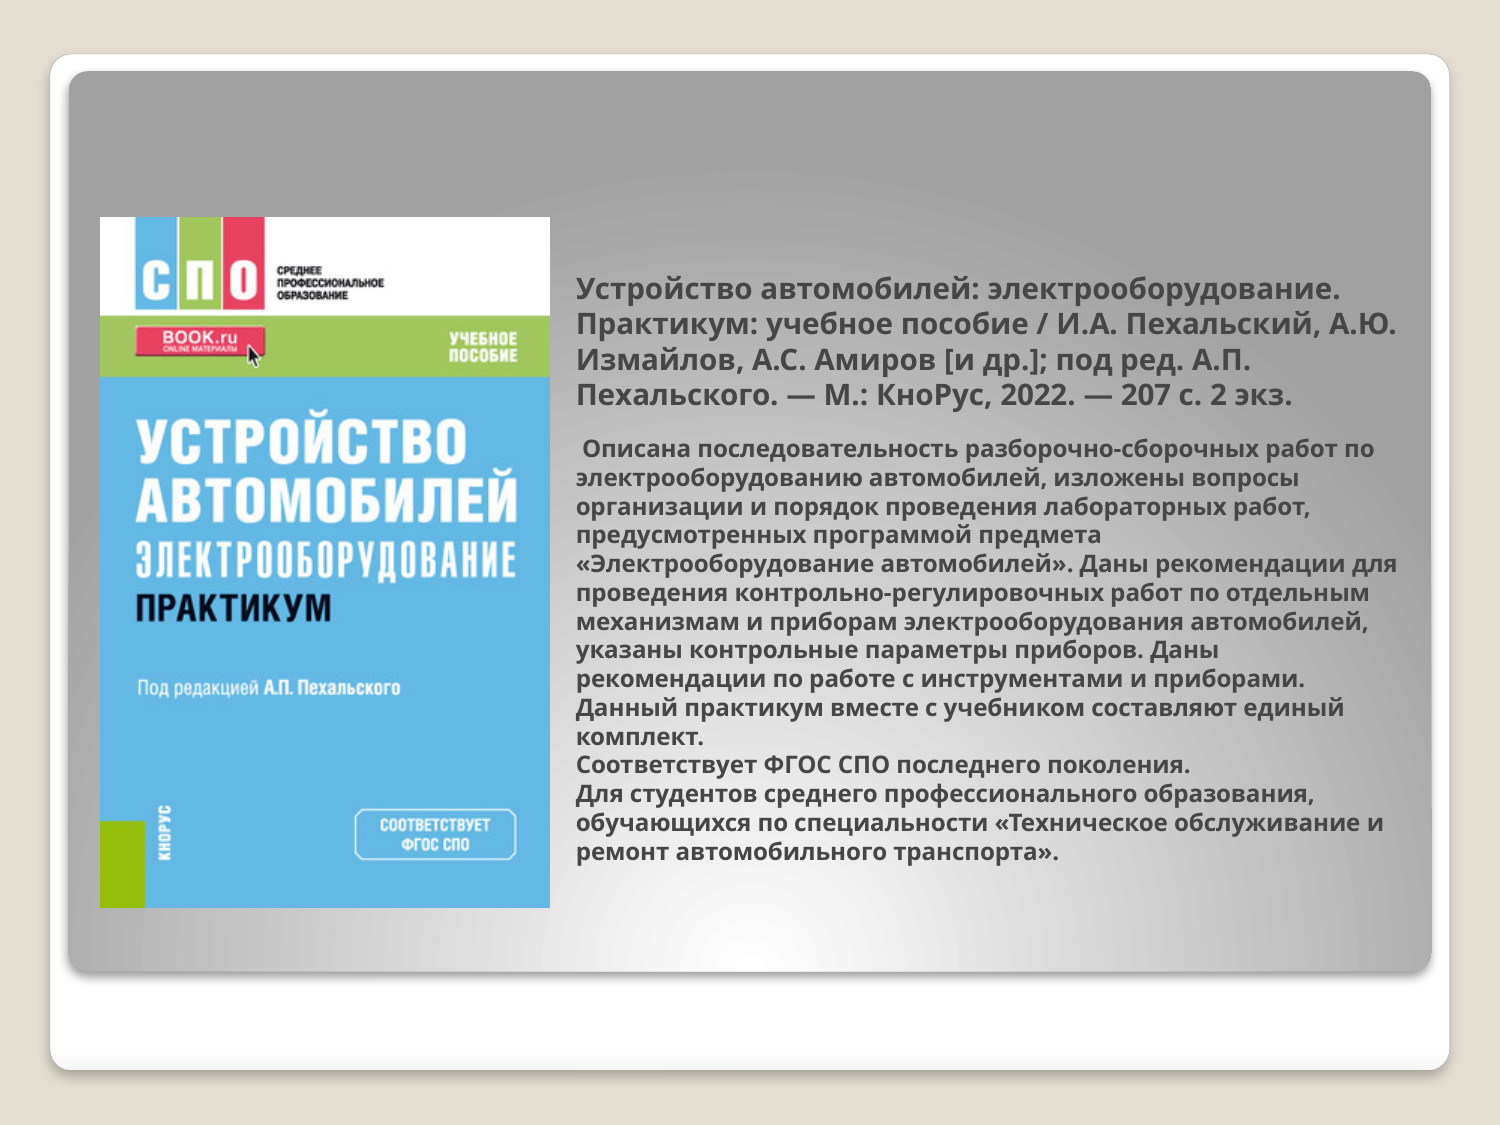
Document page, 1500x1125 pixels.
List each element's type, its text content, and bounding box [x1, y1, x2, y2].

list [99, 217, 550, 908]
title Устройство автомобилей: электрооборудование. Практикум: учебное пособие / И.А. Пехальский, А.Ю. Измайлов, А.С. Амиров [и др.]; под ред. А.П. Пехальского. — М.: КноРус, 2022. — 207 с. 2 экз. Описана последовательность разборочно-сборочных работ по электрооборудованию автомобилей, изложены вопросы организации и порядок проведения лабораторных работ, предусмотренных программой предмета «Электрооборудование автомобилей». Даны рекомендации для проведения контрольно-регулировочных работ по отдельным механизмам и приборам электрооборудования автомобилей, указаны контрольные параметры приборов. Даны рекомендации по работе с инструментами и приборами. Данный практикум вместе с учебником составляют единый комплект. Соответствует ФГОС СПО последнего поколения. Для студентов среднего профессионального образования, обучающихся по специальности «Техническое обслуживание и ремонт автомобильного транспорта». [561, 252, 1414, 873]
